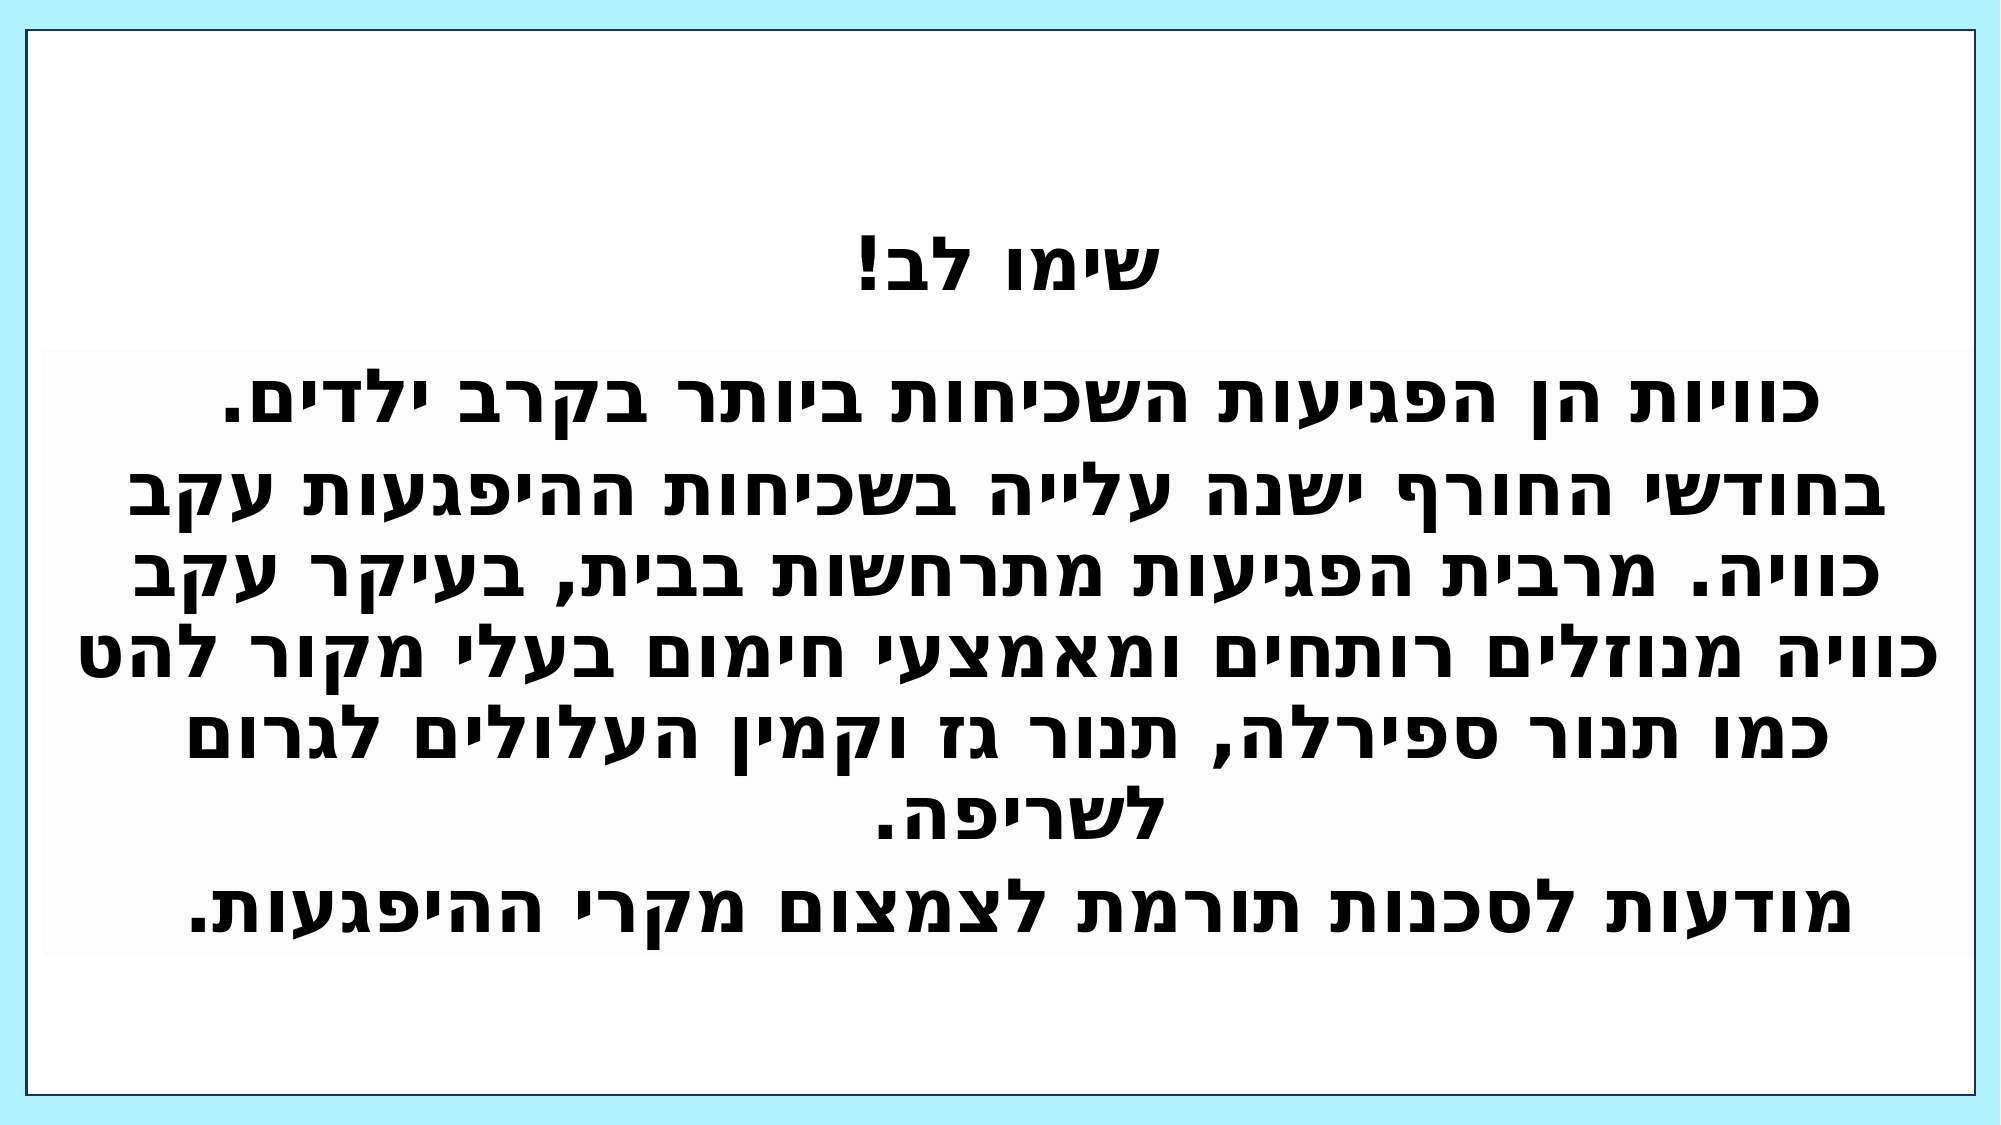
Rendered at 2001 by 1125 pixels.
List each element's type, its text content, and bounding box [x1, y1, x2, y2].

title שימו לב! [94, 212, 1918, 320]
text_box כוויות הן הפגיעות השכיחות ביותר בקרב ילדים. בחודשי החורף ישנה עלייה בשכיחות ההיפגעות עקב כוויה. מרבית הפגיעות מתרחשות בבית, בעיקר עקב כוויה מנוזלים רותחים ומאמצעי חימום בעלי מקור להט כמו תנור ספירלה, תנור גז וקמין העלולים לגרום לשריפה. מודעות לסכנות תורמת לצמצום מקרי ההיפגעות. [43, 349, 1974, 957]
text_box [0, 0, 2000, 1125]
text_box [25, 29, 1976, 1096]
